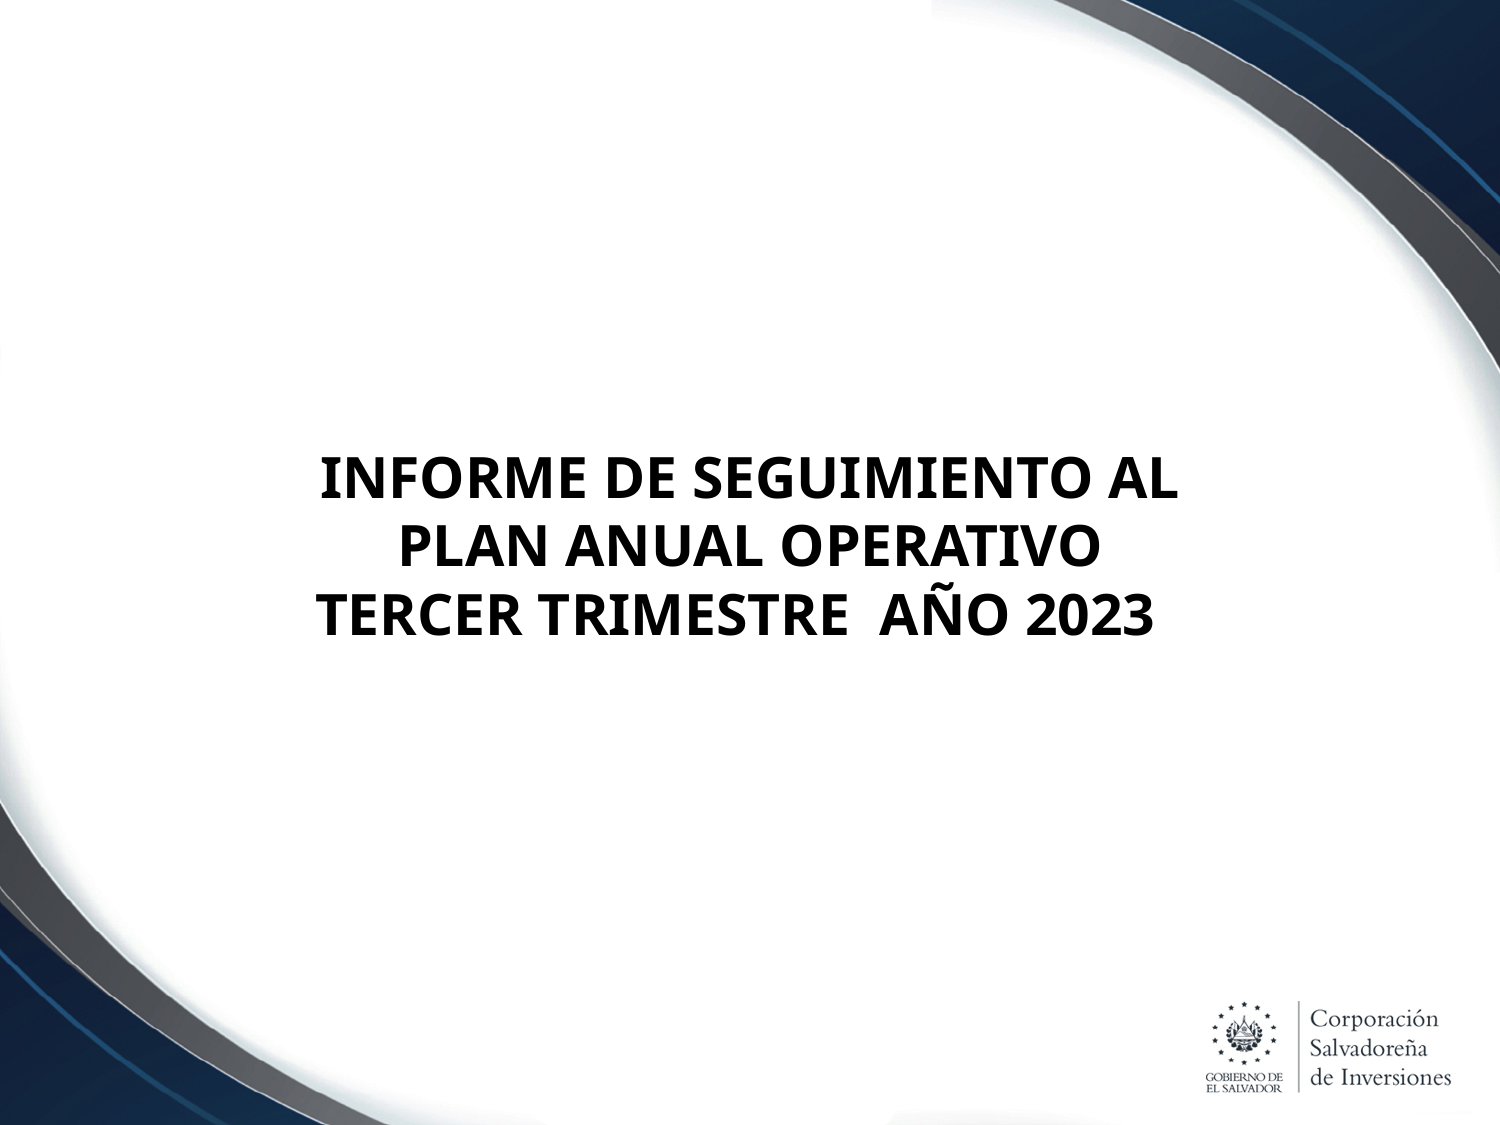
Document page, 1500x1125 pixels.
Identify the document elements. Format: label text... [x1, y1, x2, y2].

title INFORME DE SEGUIMIENTO AL PLAN ANUAL OPERATIVO TERCER TRIMESTRE AÑO 2023 [75, 433, 1425, 655]
picture [0, 0, 1500, 1125]
